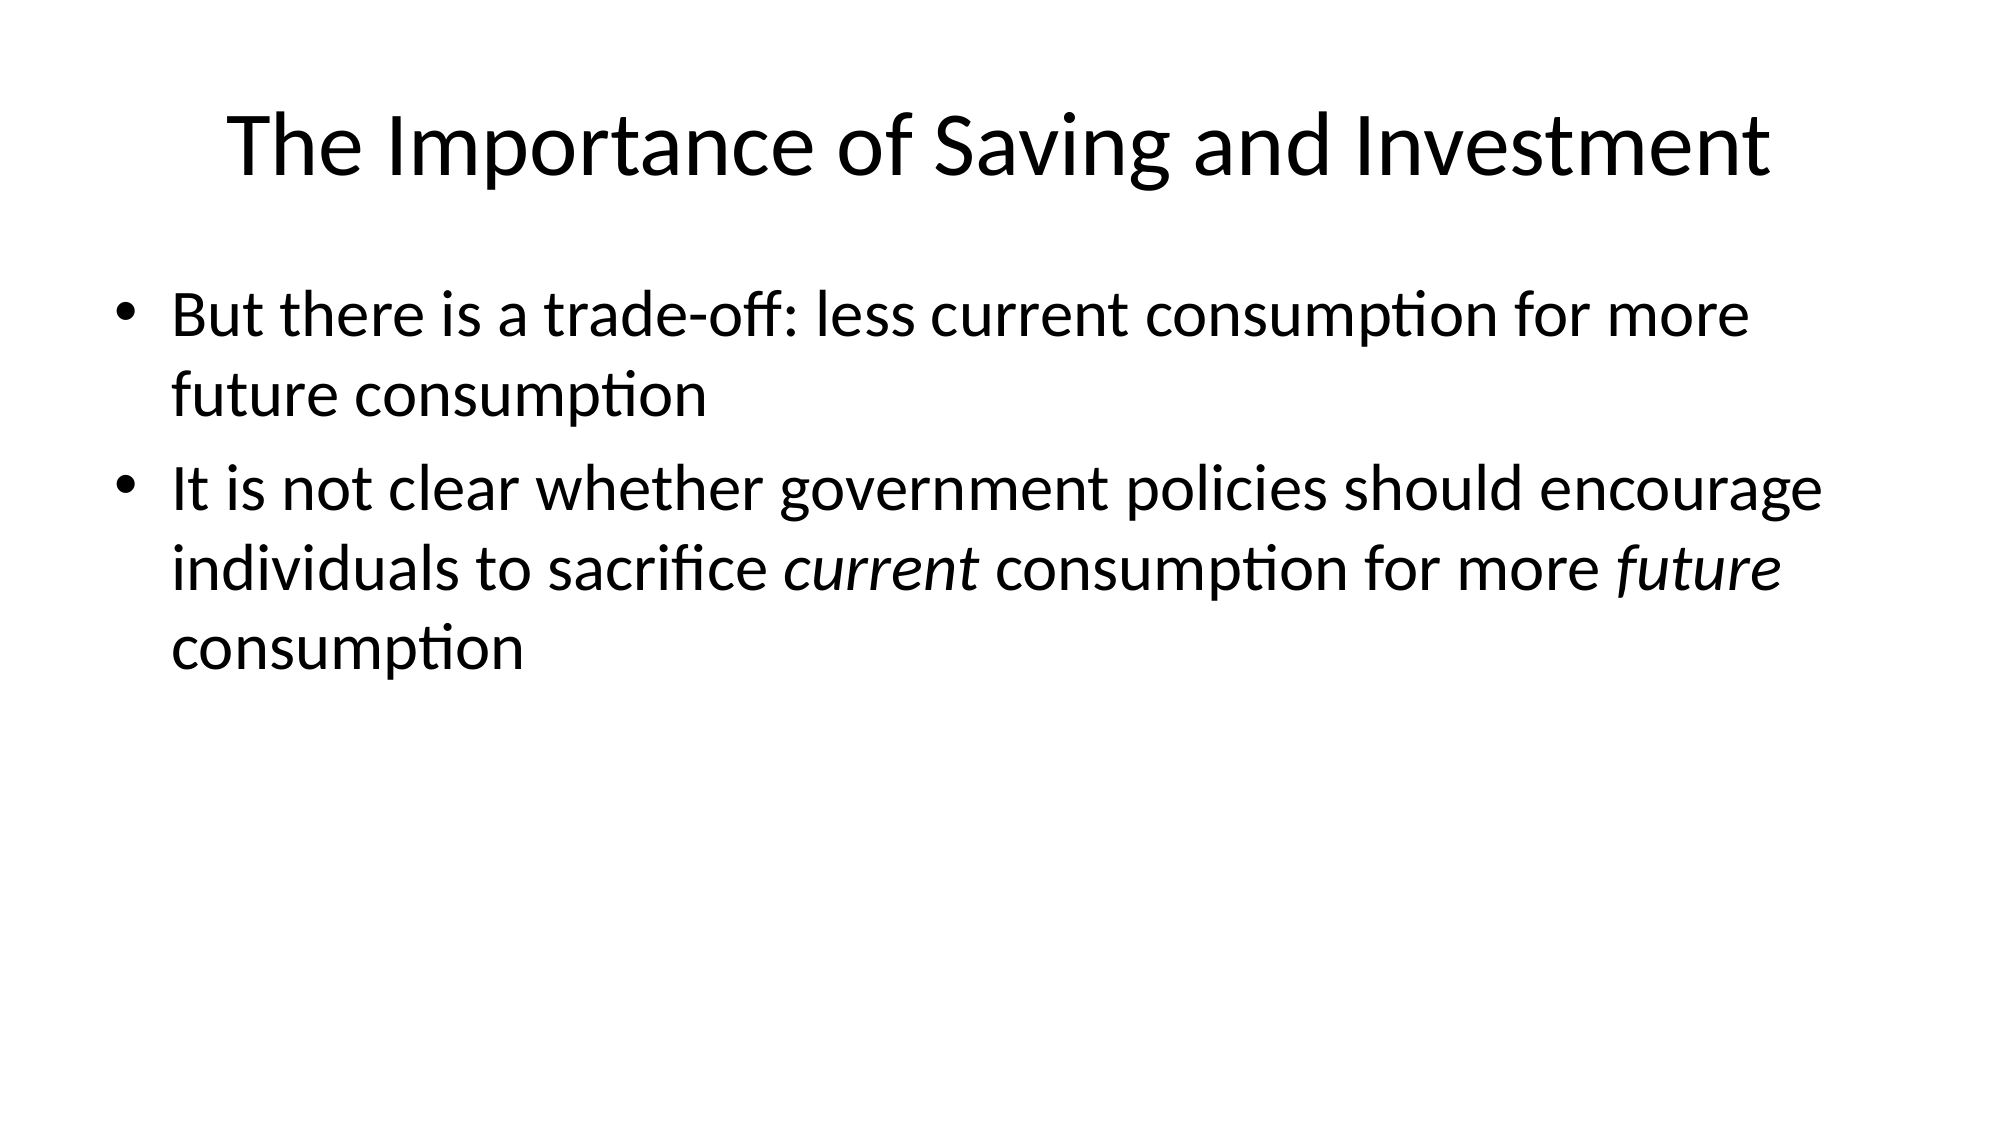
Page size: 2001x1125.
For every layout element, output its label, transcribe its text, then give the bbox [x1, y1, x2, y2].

title The Importance of Saving and Investment [99, 45, 1900, 233]
list But there is a trade-off: less current consumption for more future consumption It is not clear whether government policies should encourage individuals to sacrifice current consumption for more future consumption [99, 262, 1900, 1005]
